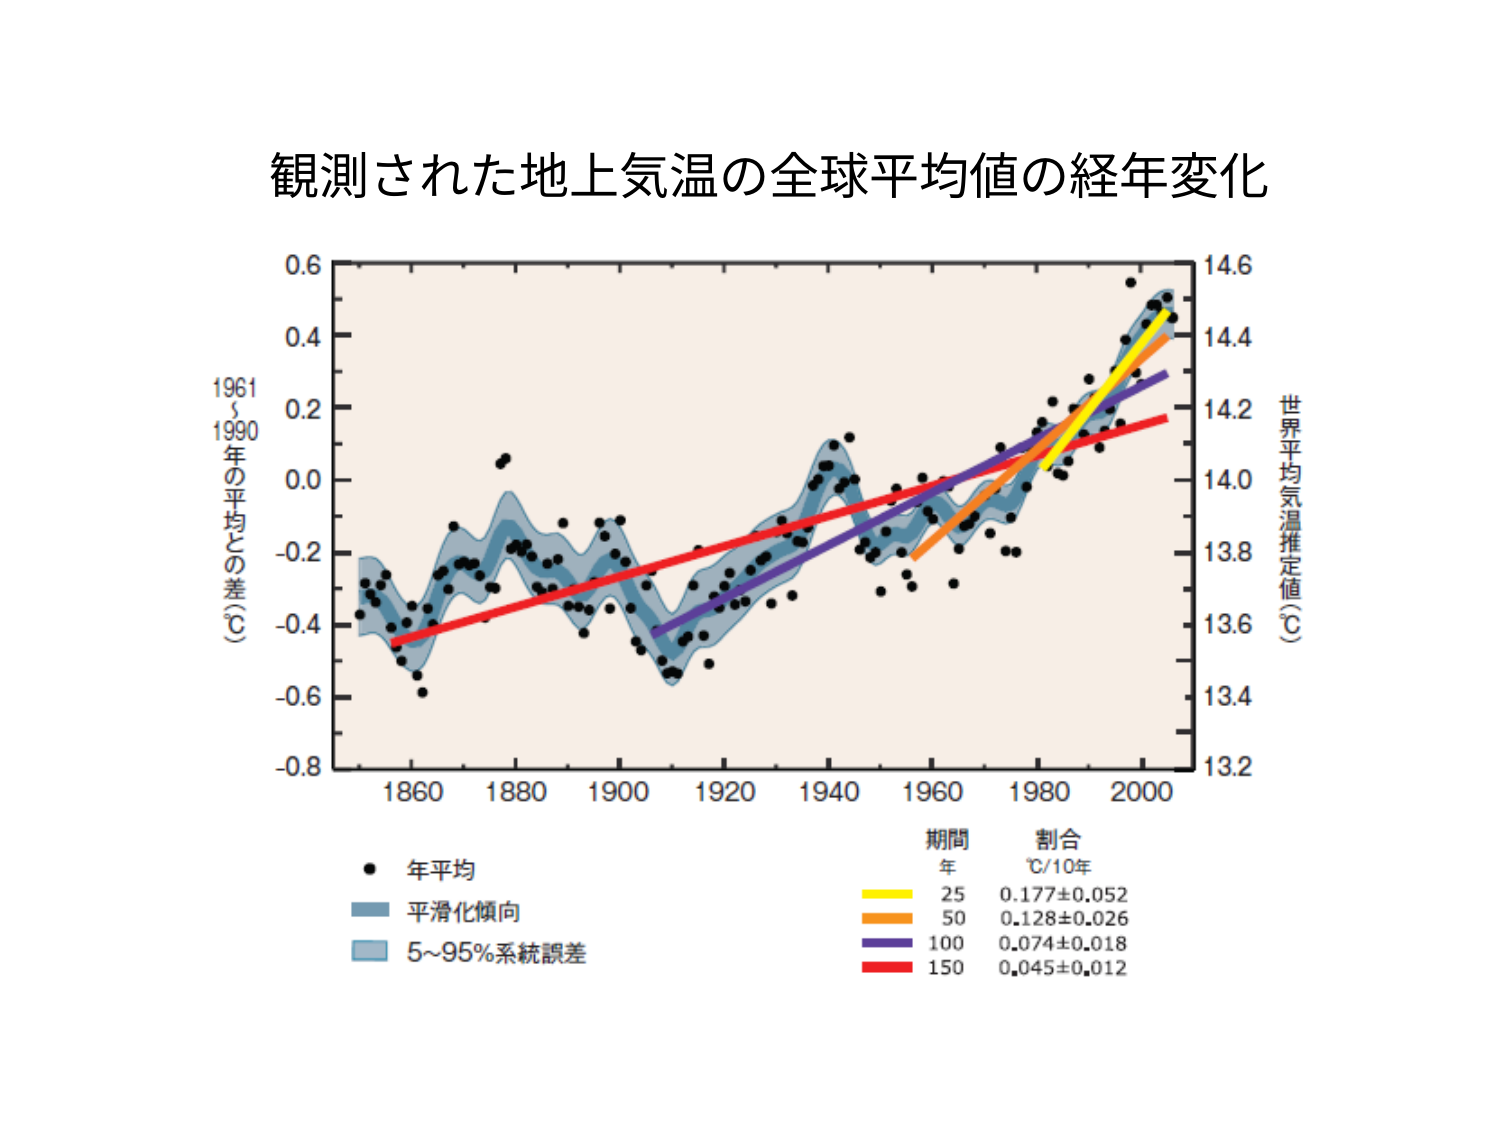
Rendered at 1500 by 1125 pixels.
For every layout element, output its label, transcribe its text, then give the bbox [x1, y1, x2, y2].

text_box 観測された地上気温の全球平均値の経年変化 [254, 137, 1285, 212]
picture [193, 227, 1319, 1000]
